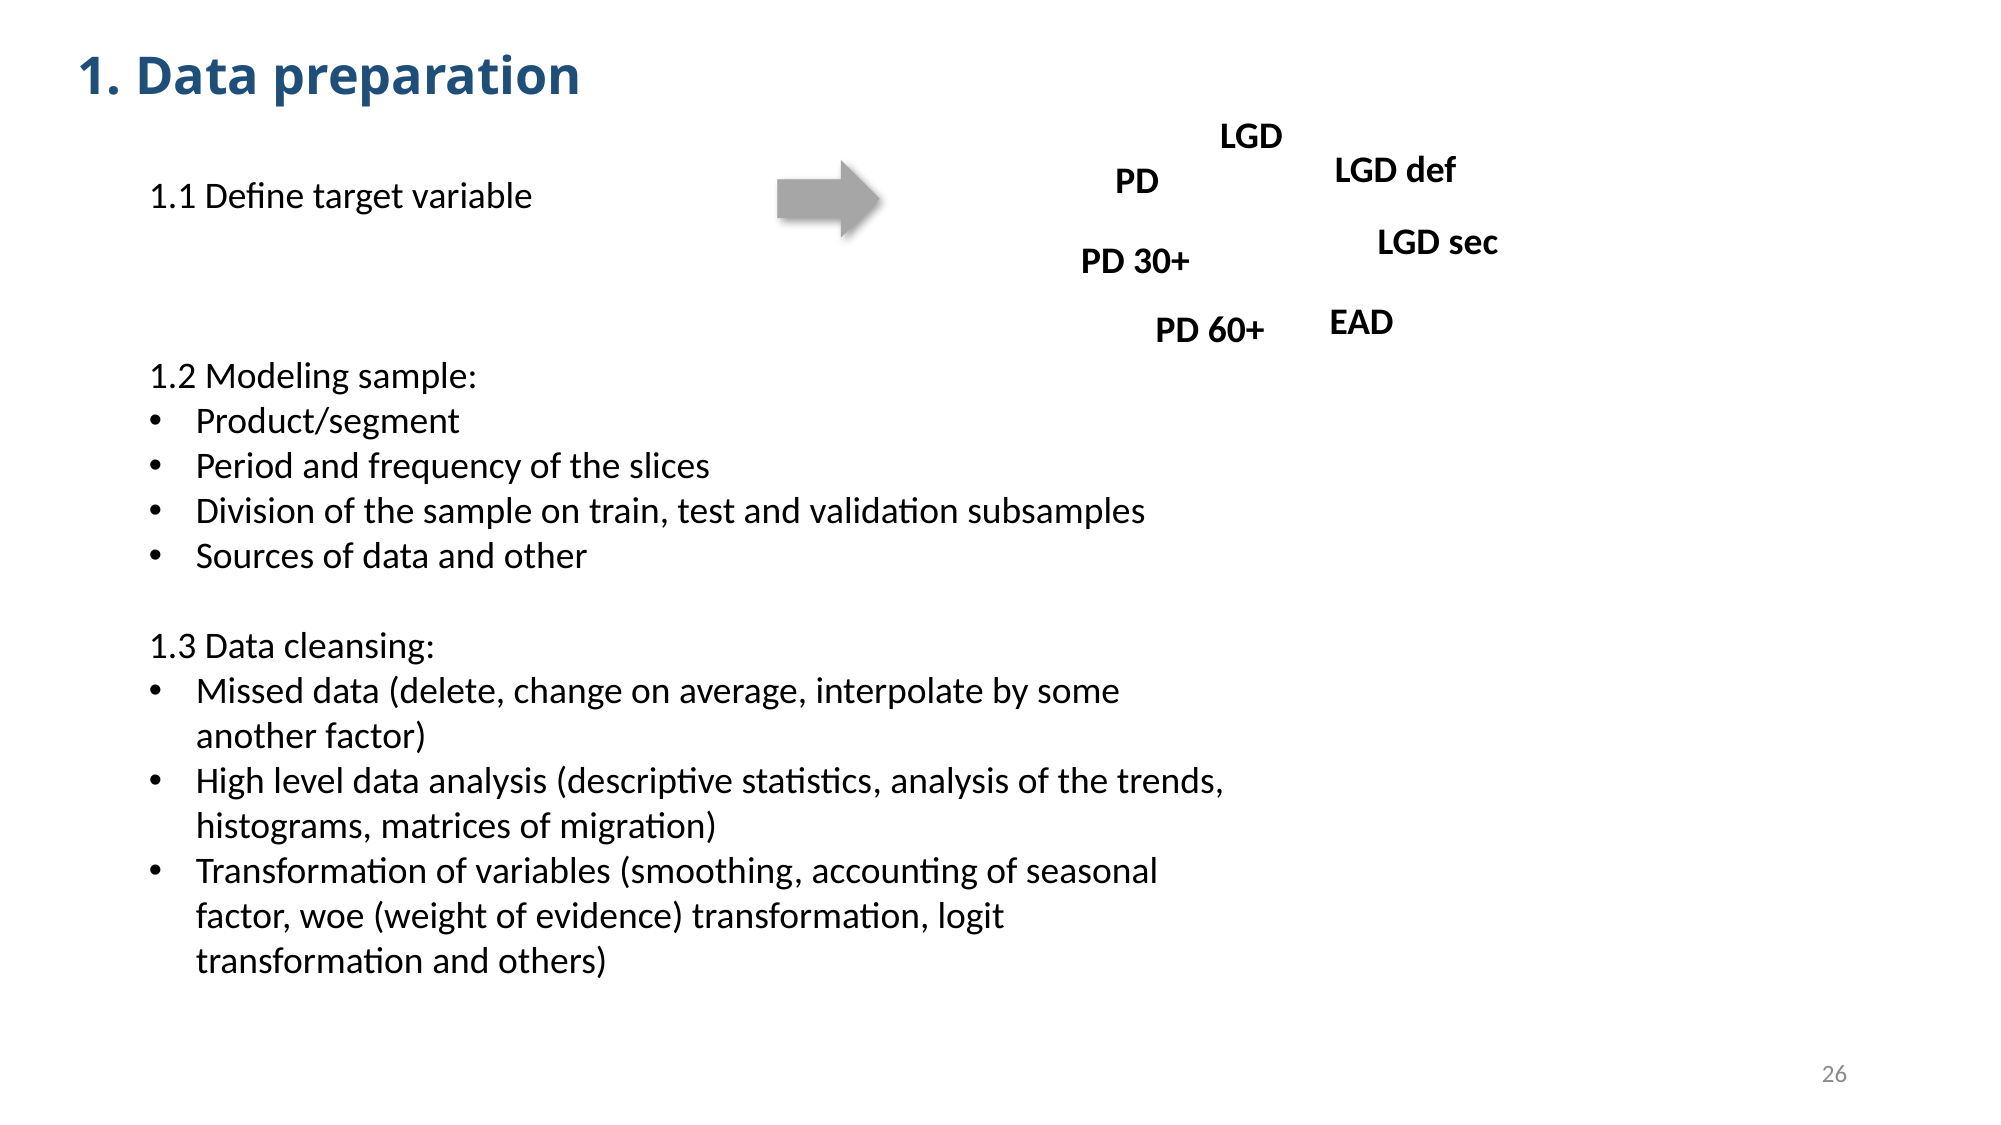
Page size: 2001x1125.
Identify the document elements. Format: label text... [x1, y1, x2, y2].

text_box 1.1 Define target variable 1.2 Modeling sample: Product/segment Period and frequency of the slices Division of the sample on train, test and validation subsamples Sources of data and other 1.3 Data cleansing: Missed data (delete, change on average, interpolate by some another factor) High level data analysis (descriptive statistics, analysis of the trends, histograms, matrices of migration) Transformation of variables (smoothing, accounting of seasonal factor, woe (weight of evidence) transformation, logit transformation and others) [134, 164, 1248, 989]
text_box LGD sec [1362, 209, 1514, 269]
text_box 1. Data preparation [62, 34, 1667, 113]
text_box [776, 158, 881, 240]
text_box LGD def [1320, 138, 1472, 198]
slide_number 26 [1412, 1042, 1863, 1103]
text_box PD 30+ [1066, 228, 1205, 289]
text_box LGD [1205, 103, 1298, 164]
text_box PD 60+ [1140, 297, 1280, 358]
text_box PD [1100, 148, 1175, 209]
text_box EAD [1314, 289, 1409, 350]
